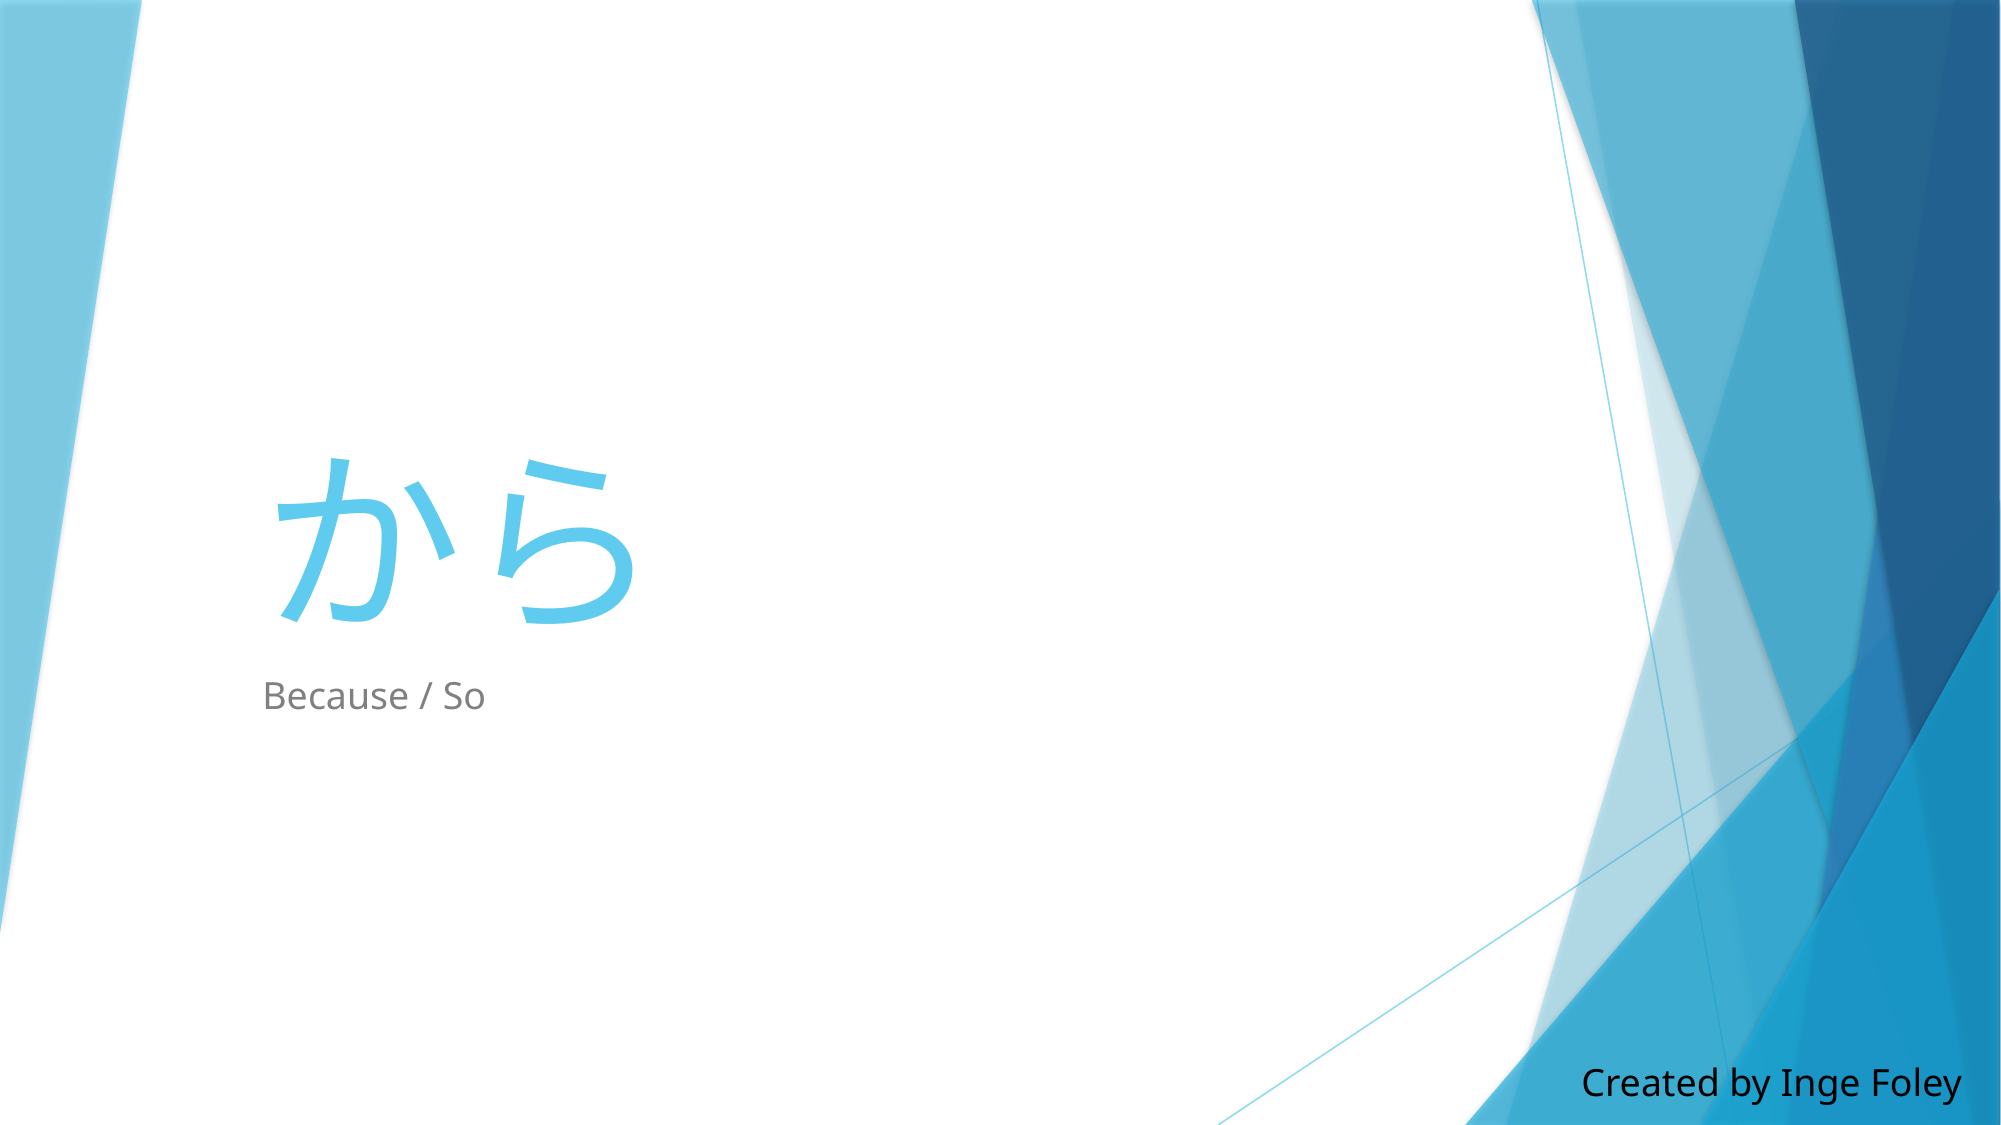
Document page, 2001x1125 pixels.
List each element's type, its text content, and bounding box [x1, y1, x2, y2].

title から [247, 394, 1522, 664]
text_box Created by Inge Foley [1566, 1051, 1978, 1112]
subtitle Because / So [247, 664, 1522, 845]
